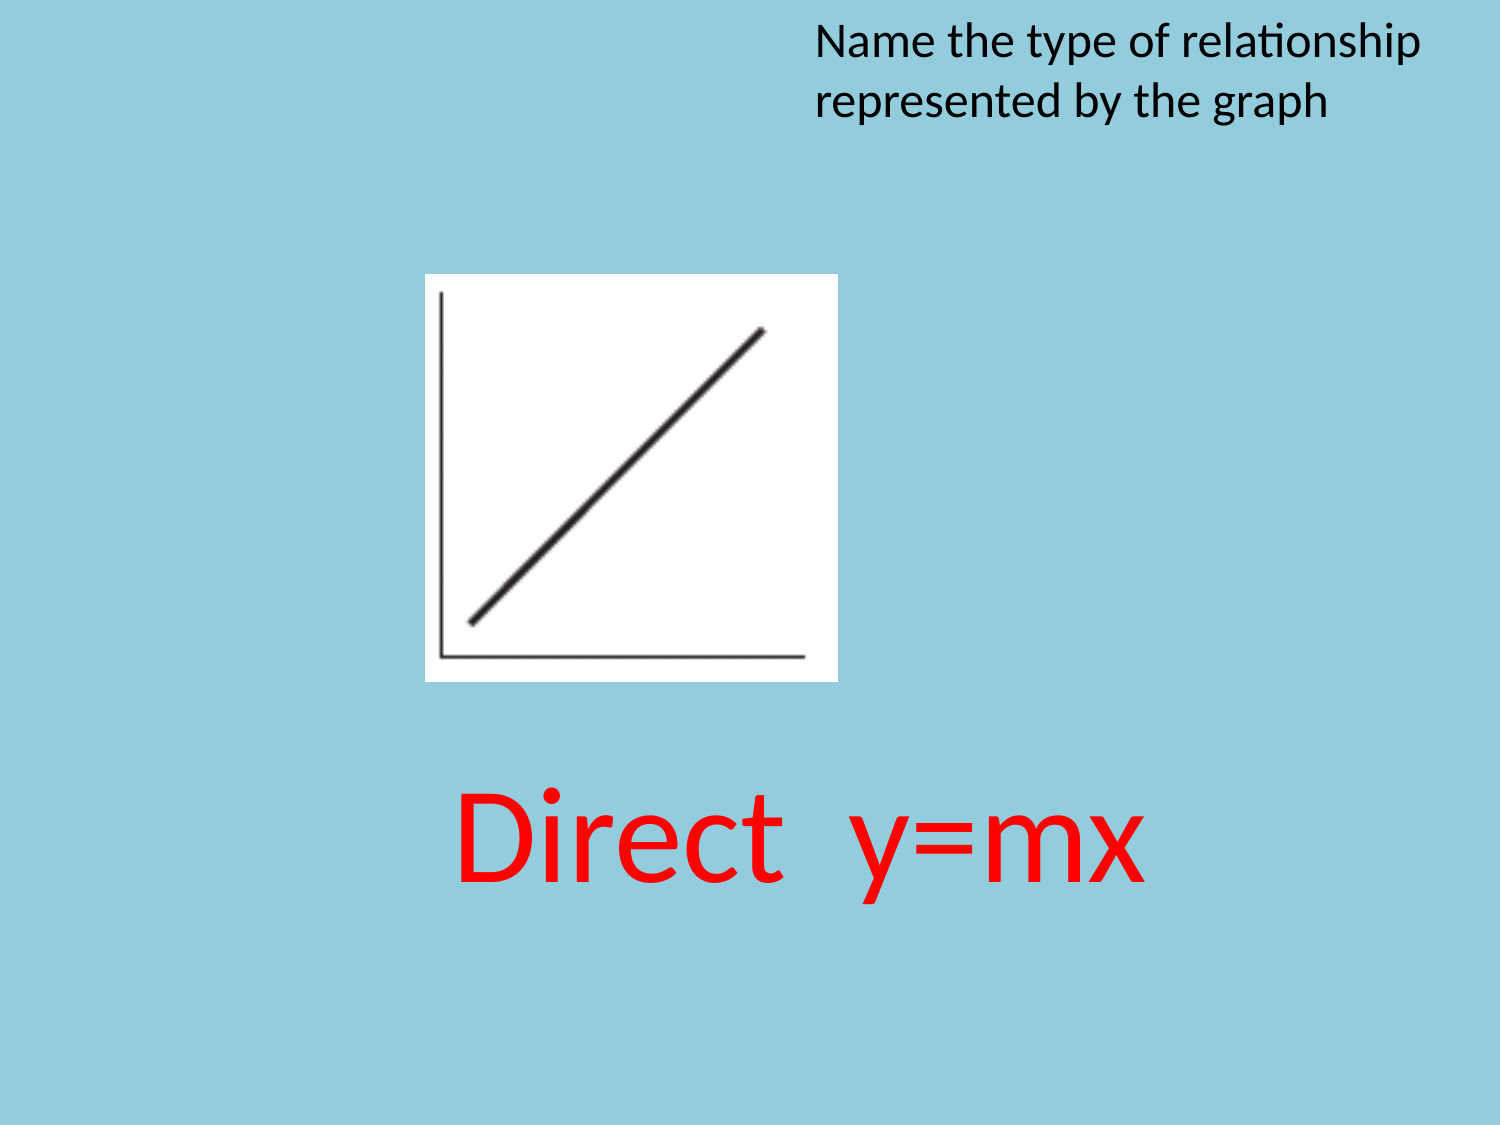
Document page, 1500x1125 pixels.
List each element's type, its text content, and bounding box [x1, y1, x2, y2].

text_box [424, 274, 838, 682]
text_box Name the type of relationship represented by the graph [800, 1, 1438, 135]
text_box Direct y=mx [437, 737, 1363, 918]
